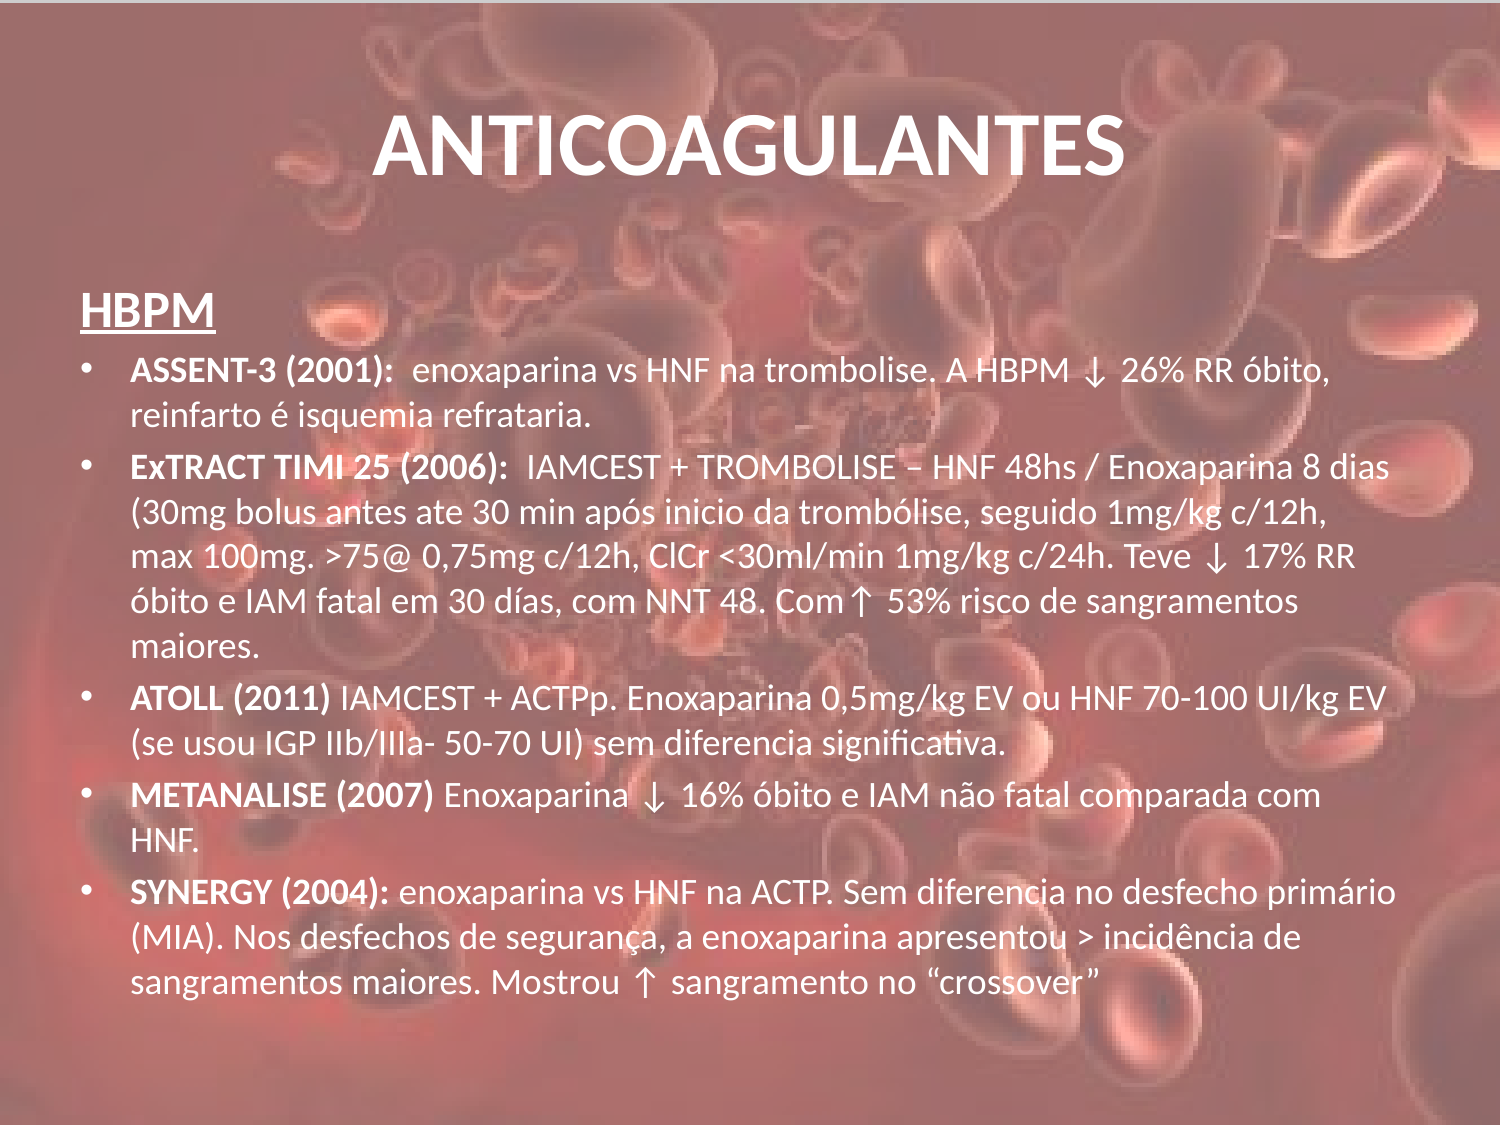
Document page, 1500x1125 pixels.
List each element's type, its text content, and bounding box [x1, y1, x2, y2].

list HBPM ASSENT-3 (2001): enoxaparina vs HNF na trombolise. A HBPM ↓ 26% RR óbito, reinfarto é isquemia refrataria. ExTRACT TIMI 25 (2006): IAMCEST + TROMBOLISE – HNF 48hs / Enoxaparina 8 dias (30mg bolus antes ate 30 min após inicio da trombólise, seguido 1mg/kg c/12h, max 100mg. >75@ 0,75mg c/12h, ClCr <30ml/min 1mg/kg c/24h. Teve ↓ 17% RR óbito e IAM fatal em 30 días, com NNT 48. Com↑ 53% risco de sangramentos maiores. ATOLL (2011) IAMCEST + ACTPp. Enoxaparina 0,5mg/kg EV ou HNF 70-100 UI/kg EV (se usou IGP IIb/IIIa- 50-70 UI) sem diferencia significativa. METANALISE (2007) Enoxaparina ↓ 16% óbito e IAM não fatal comparada com HNF. SYNERGY (2004): enoxaparina vs HNF na ACTP. Sem diferencia no desfecho primário (MIA). Nos desfechos de segurança, a enoxaparina apresentou > incidência de sangramentos maiores. Mostrou ↑ sangramento no “crossover” [64, 267, 1415, 1010]
title ANTICOAGULANTES [75, 45, 1425, 233]
